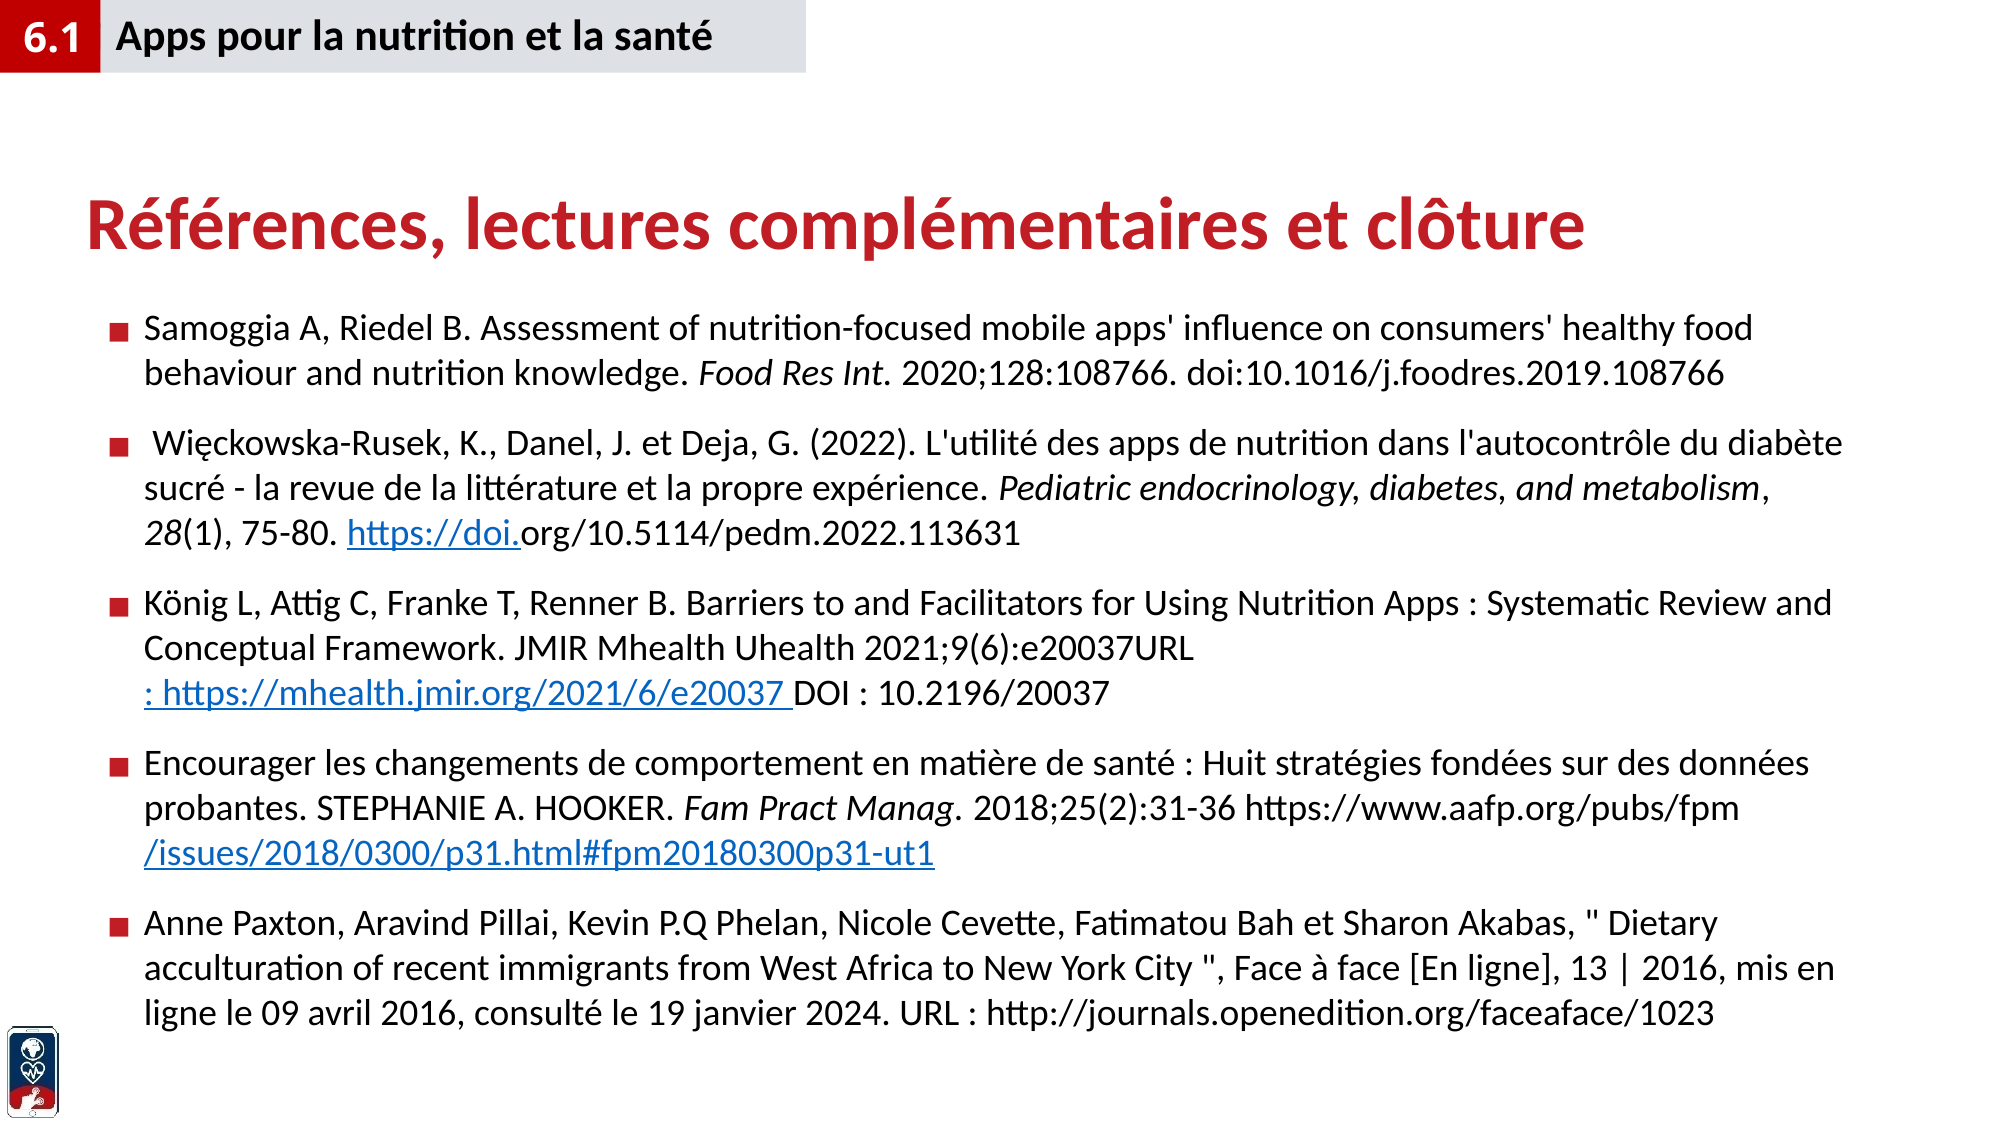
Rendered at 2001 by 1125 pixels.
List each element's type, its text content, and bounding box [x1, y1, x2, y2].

text_box [0, 0, 100, 73]
text_box Références, lectures complémentaires et clôture [71, 175, 1886, 276]
list Samoggia A, Riedel B. Assessment of nutrition-focused mobile apps' influence on consumers' healthy food behaviour and nutrition knowledge. Food Res Int. 2020;128:108766. doi:10.1016/j.foodres.2019.108766 Więckowska-Rusek, K., Danel, J. et Deja, G. (2022). L'utilité des apps de nutrition dans l'autocontrôle du diabète sucré - la revue de la littérature et la propre expérience. Pediatric endocrinology, diabetes, and metabolism, 28(1), 75-80. https://doi.org/10.5114/pedm.2022.113631 König L, Attig C, Franke T, Renner B. Barriers to and Facilitators for Using Nutrition Apps : Systematic Review and Conceptual Framework. JMIR Mhealth Uhealth 2021;9(6):e20037URL : https://mhealth.jmir.org/2021/6/e20037 DOI : 10.2196/20037 Encourager les changements de comportement en matière de santé : Huit stratégies fondées sur des données probantes. STEPHANIE A. HOOKER. Fam Pract Manag. 2018;25(2):31-36 https://www.aafp.org/pubs/fpm/issues/2018/0300/p31.html#fpm20180300p31-ut1 Anne Paxton, Aravind Pillai, Kevin P.Q Phelan, Nicole Cevette, Fatimatou Bah et Sharon Akabas, " Dietary acculturation of recent immigrants from West Africa to New York City ", Face à face [En ligne], 13 | 2016, mis en ligne le 09 avril 2016, consulté le 19 janvier 2024. URL : http://journals.openedition.org/faceaface/1023 [91, 295, 1866, 1094]
text_box 6.1 [8, 10, 101, 62]
picture [7, 1026, 59, 1118]
text_box Apps pour la nutrition et la santé [100, 0, 806, 73]
